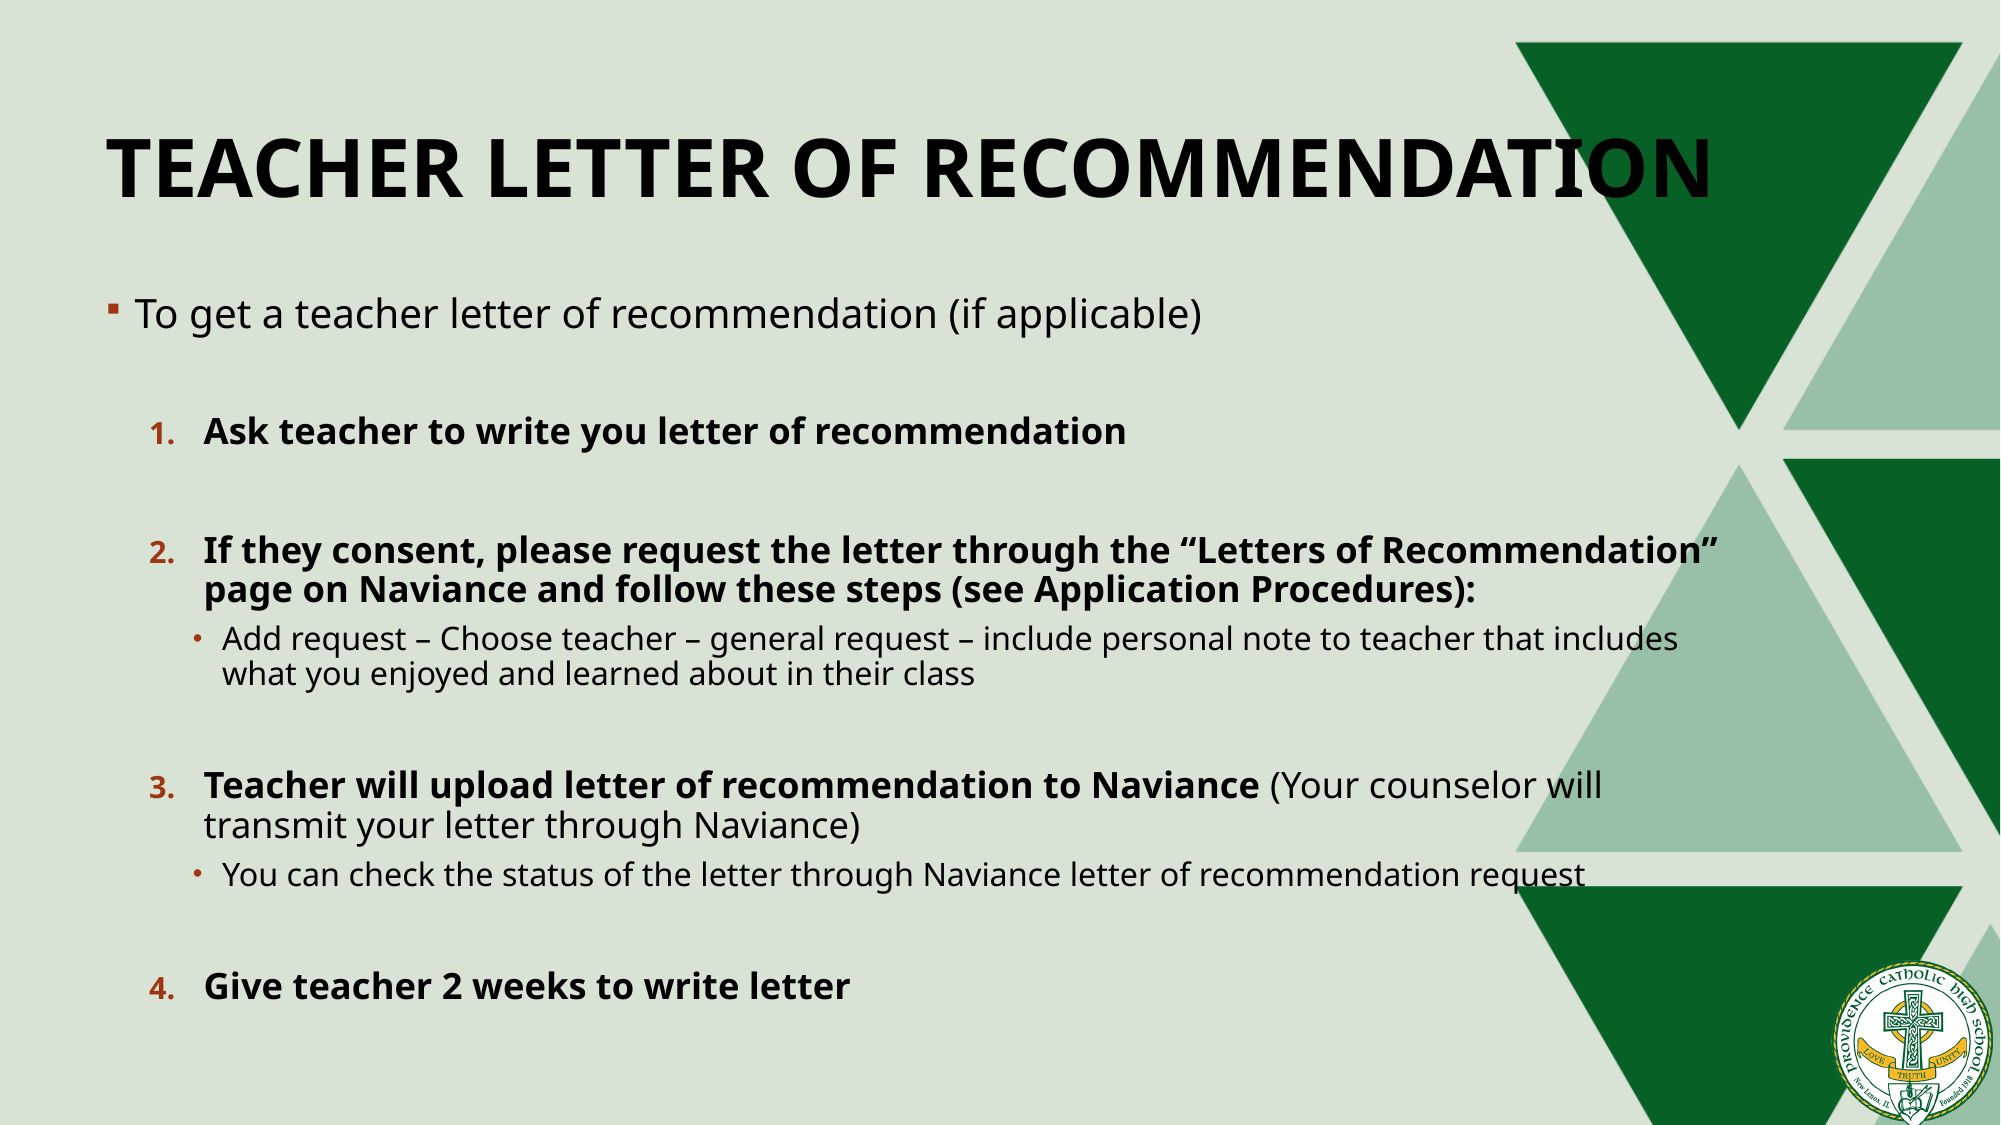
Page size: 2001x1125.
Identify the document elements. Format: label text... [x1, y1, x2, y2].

picture [0, 0, 2001, 1125]
title Teacher Letter of Recommendation [90, 100, 1741, 242]
list To get a teacher letter of recommendation (if applicable) Ask teacher to write you letter of recommendation If they consent, please request the letter through the “Letters of Recommendation” page on Naviance and follow these steps (see Application Procedures): Add request – Choose teacher – general request – include personal note to teacher that includes what you enjoyed and learned about in their class Teacher will upload letter of recommendation to Naviance (Your counselor will transmit your letter through Naviance) You can check the status of the letter through Naviance letter of recommendation request Give teacher 2 weeks to write letter [90, 286, 1741, 1046]
